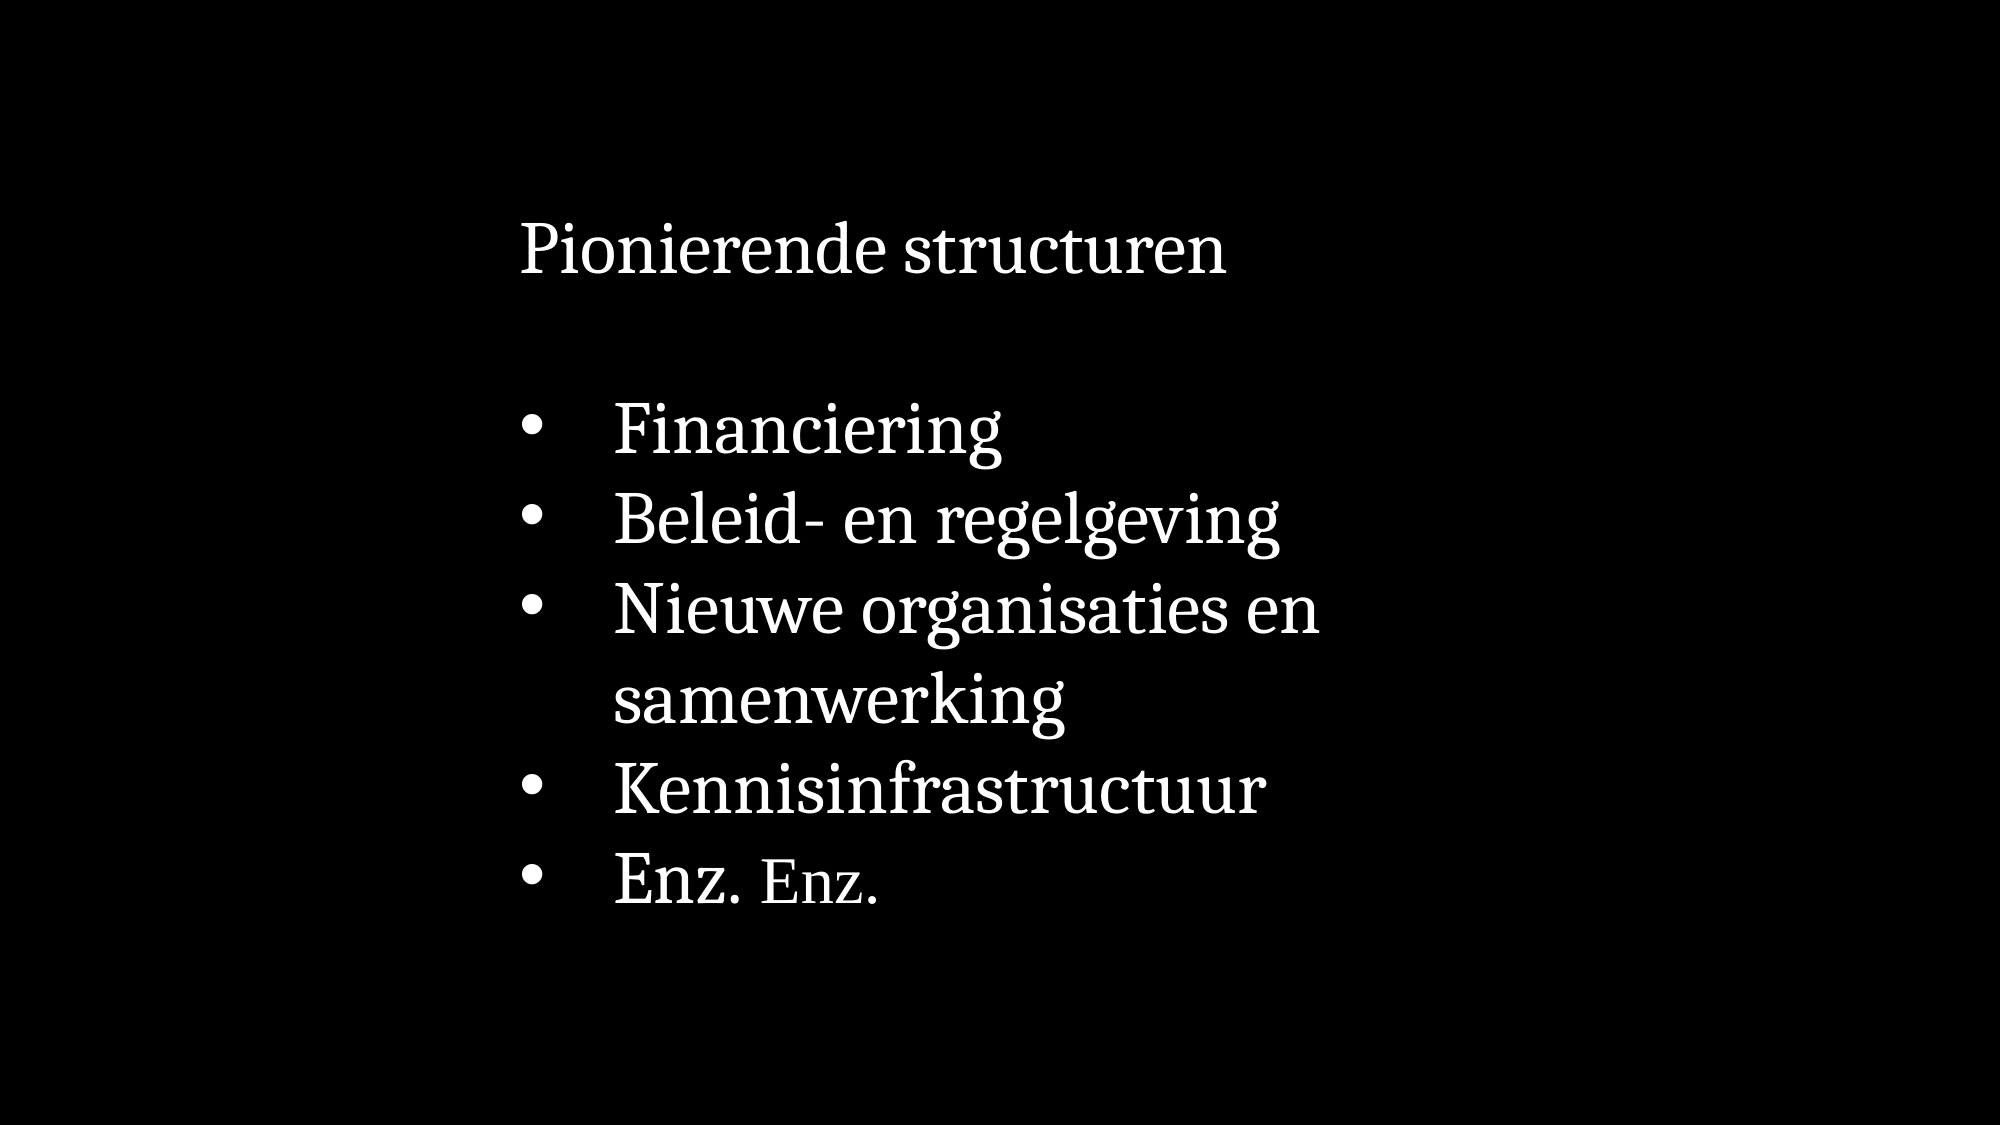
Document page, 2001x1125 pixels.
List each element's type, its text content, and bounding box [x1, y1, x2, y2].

text_box Pionierende structuren Financiering Beleid- en regelgeving Nieuwe organisaties en samenwerking Kennisinfrastructuur Enz. Enz. [505, 191, 1620, 927]
